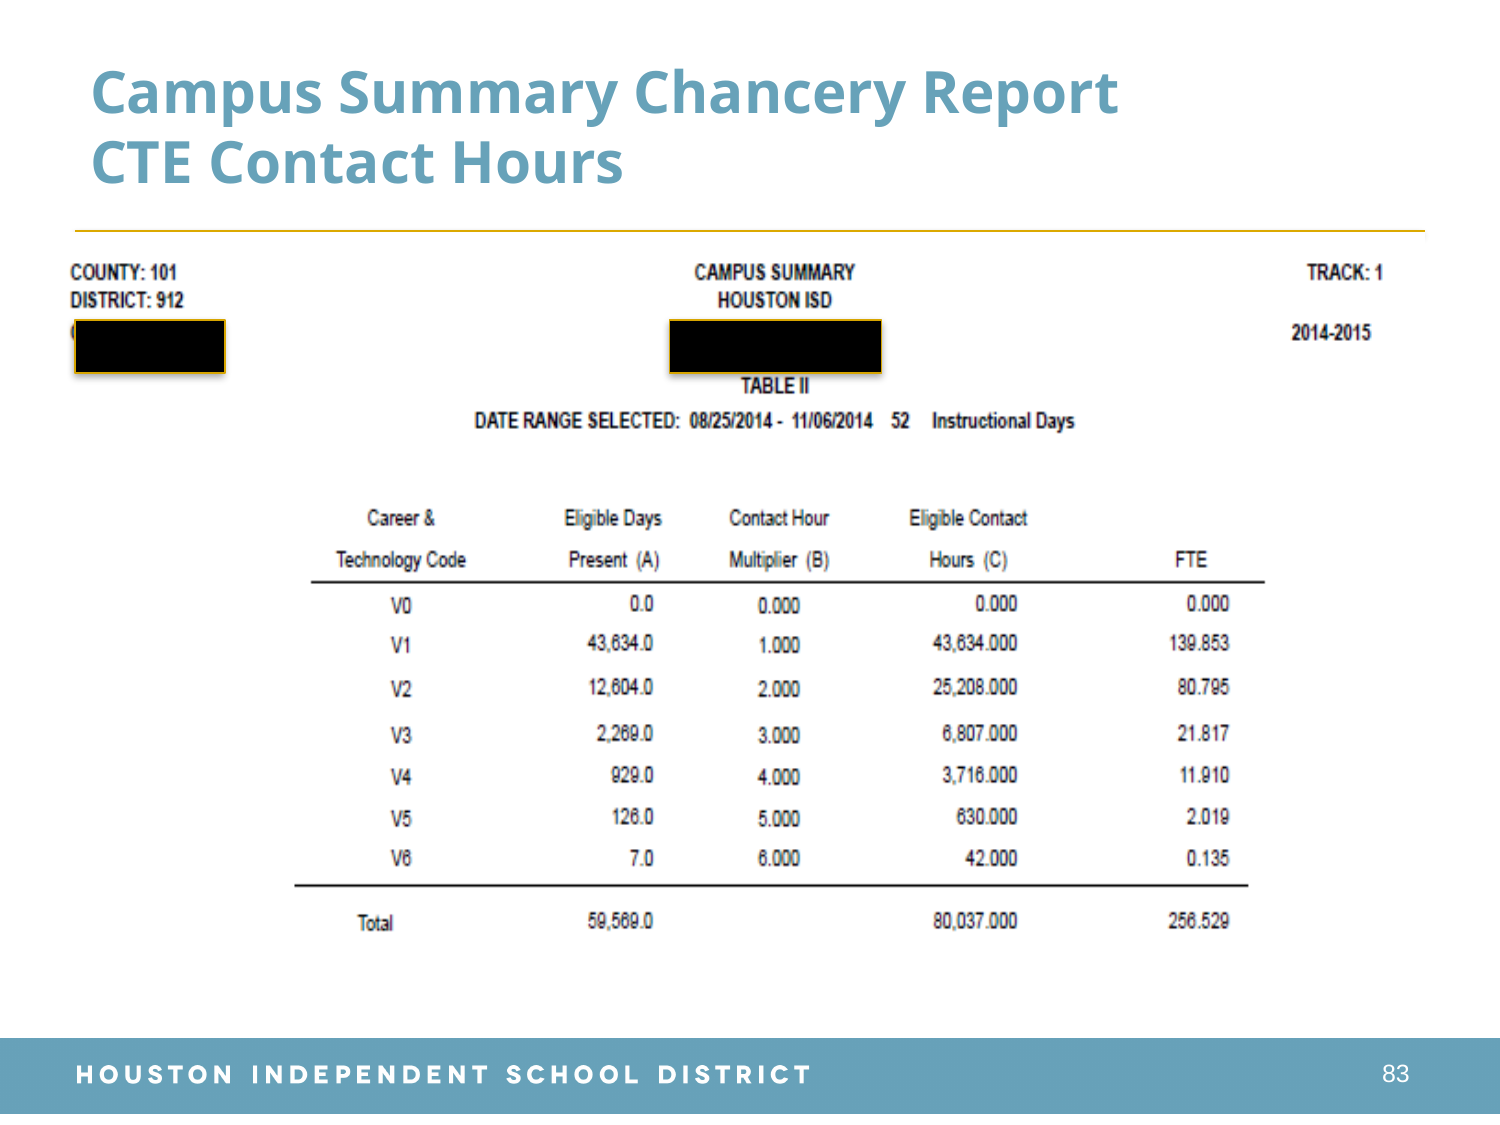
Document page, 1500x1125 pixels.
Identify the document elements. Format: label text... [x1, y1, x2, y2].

picture [0, 1038, 1500, 1114]
title Campus Summary Chancery Report CTE Contact Hours [75, 45, 1425, 205]
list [56, 232, 1426, 985]
slide_number 83 [1074, 1042, 1425, 1103]
